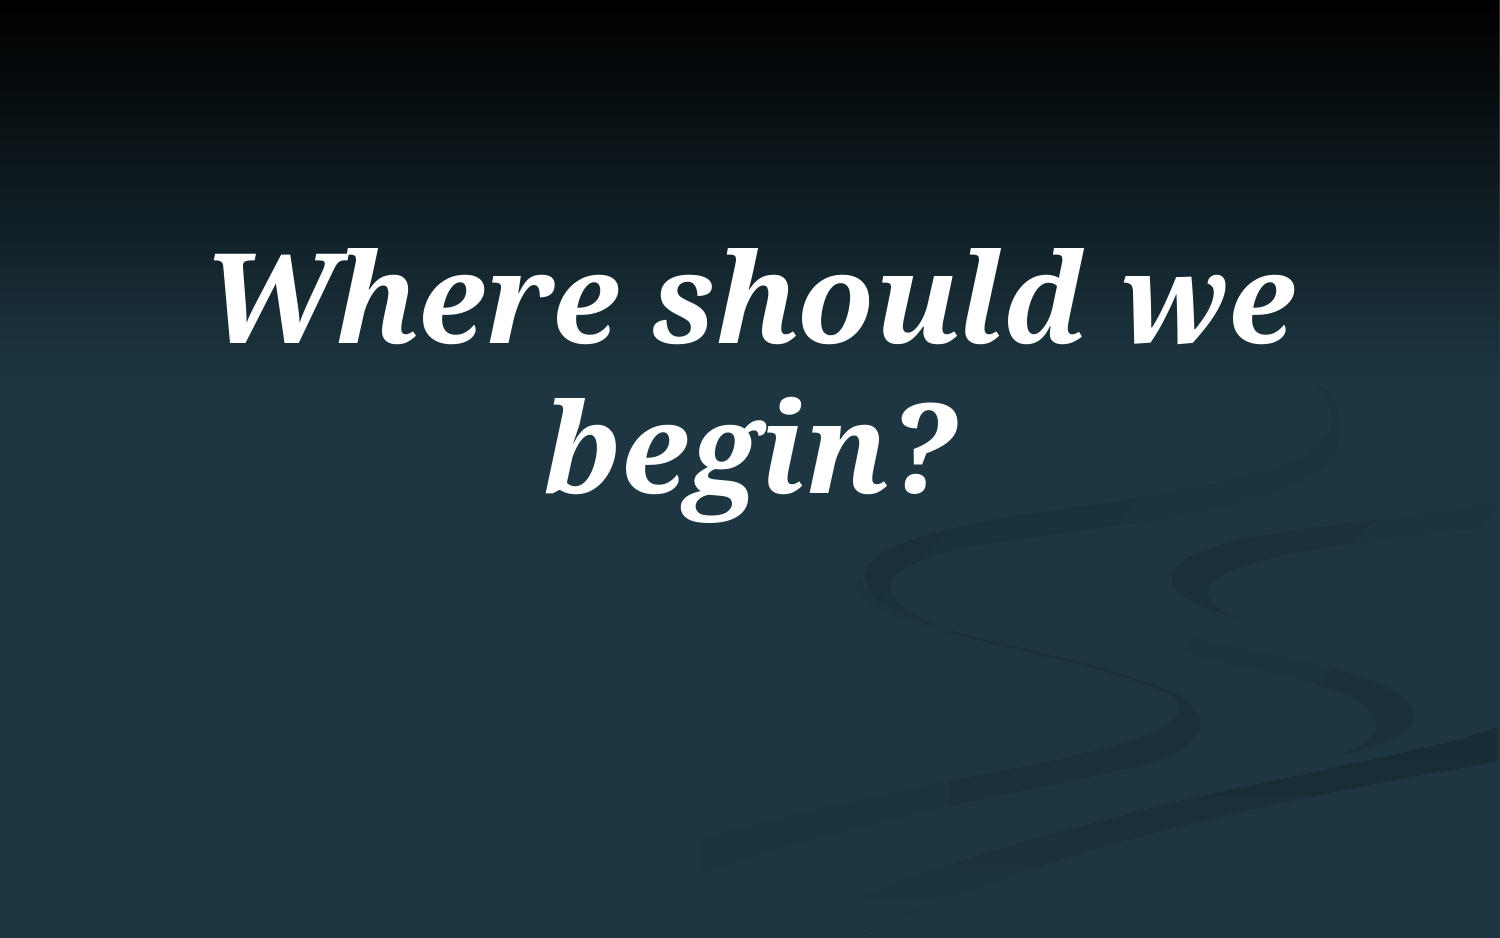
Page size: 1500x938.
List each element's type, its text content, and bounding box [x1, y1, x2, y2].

title Where should we begin? [0, 237, 1500, 501]
